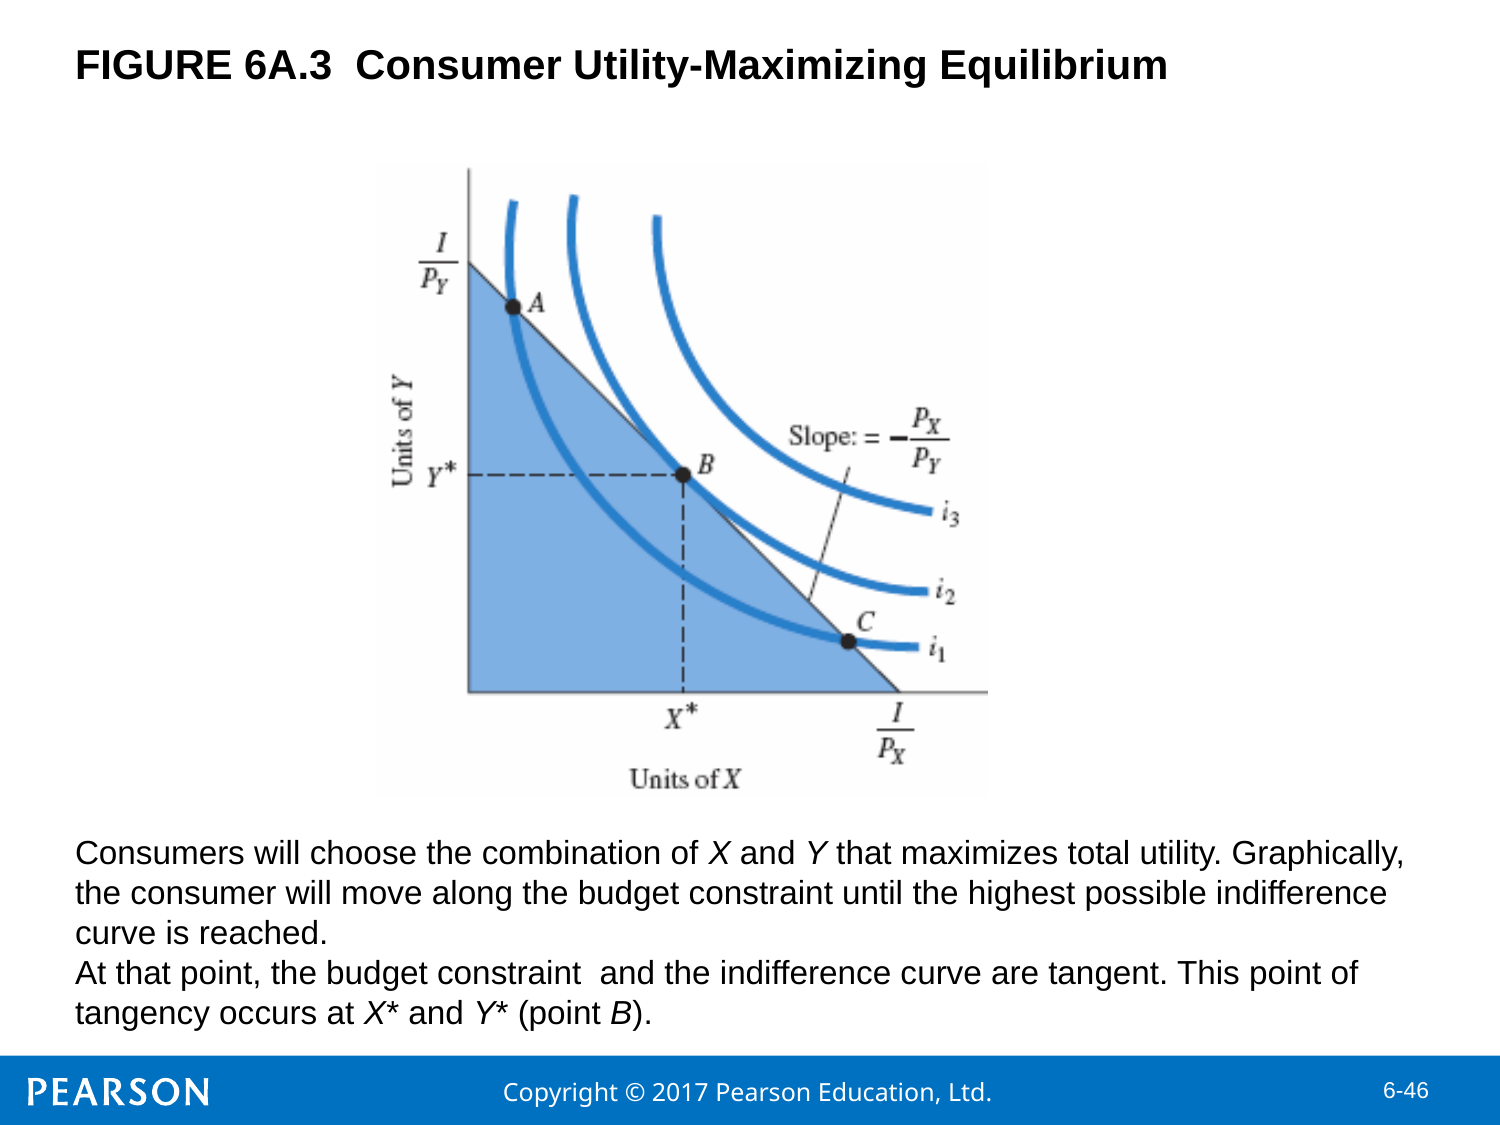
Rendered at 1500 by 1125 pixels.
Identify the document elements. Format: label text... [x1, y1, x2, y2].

list Consumers will choose the combination of X and Y that maximizes total utility. Graphically, the consumer will move along the budget constraint until the highest possible indifference curve is reached. At that point, the budget constraint and the indifference curve are tangent. This point of tangency occurs at X* and Y* (point B). [75, 825, 1425, 1031]
title FIGURE 6A.3 Consumer Utility-Maximizing Equilibrium [75, 37, 1425, 138]
picture [374, 162, 988, 798]
